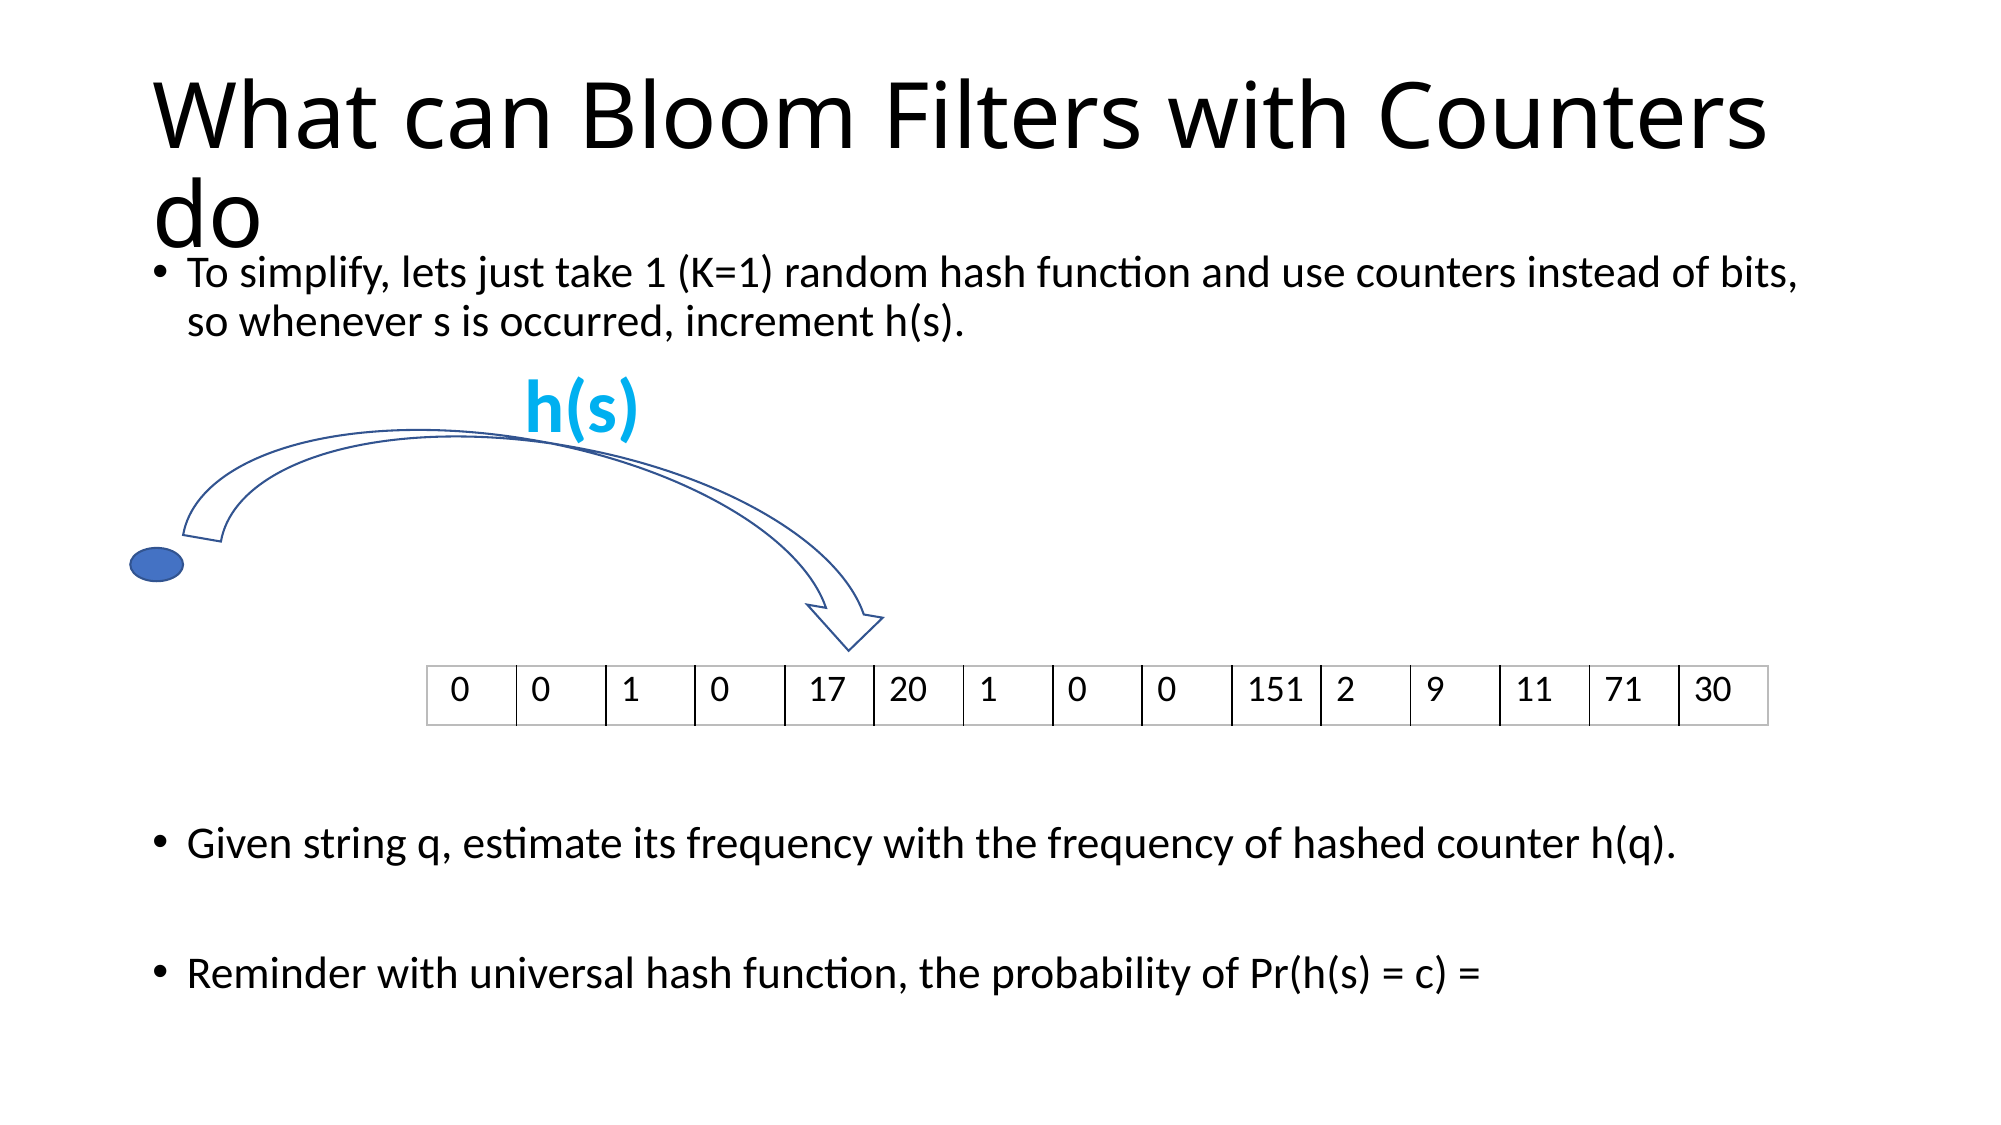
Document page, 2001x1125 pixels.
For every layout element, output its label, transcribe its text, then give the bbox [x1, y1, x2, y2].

table_header 0 [1054, 667, 1141, 724]
table_header 1 [607, 667, 694, 724]
text_box [129, 546, 185, 583]
table_header 9 [1411, 667, 1499, 724]
table_header 151 [1233, 667, 1320, 724]
table_header 0 [696, 667, 784, 724]
text_box [181, 428, 885, 653]
table_header 11 [1501, 667, 1589, 724]
table_header 20 [875, 667, 963, 724]
table_header 0 [428, 667, 516, 724]
table_header 2 [1322, 667, 1410, 724]
table_header 1 [964, 667, 1052, 724]
table_header 0 [1143, 667, 1231, 724]
table_header 71 [1590, 667, 1678, 724]
text_box h(s) [509, 349, 665, 455]
table_header 17 [786, 667, 873, 724]
table_header 30 [1680, 667, 1767, 724]
table_header 0 [517, 667, 605, 724]
title What can Bloom Filters with Counters do [137, 59, 1863, 278]
